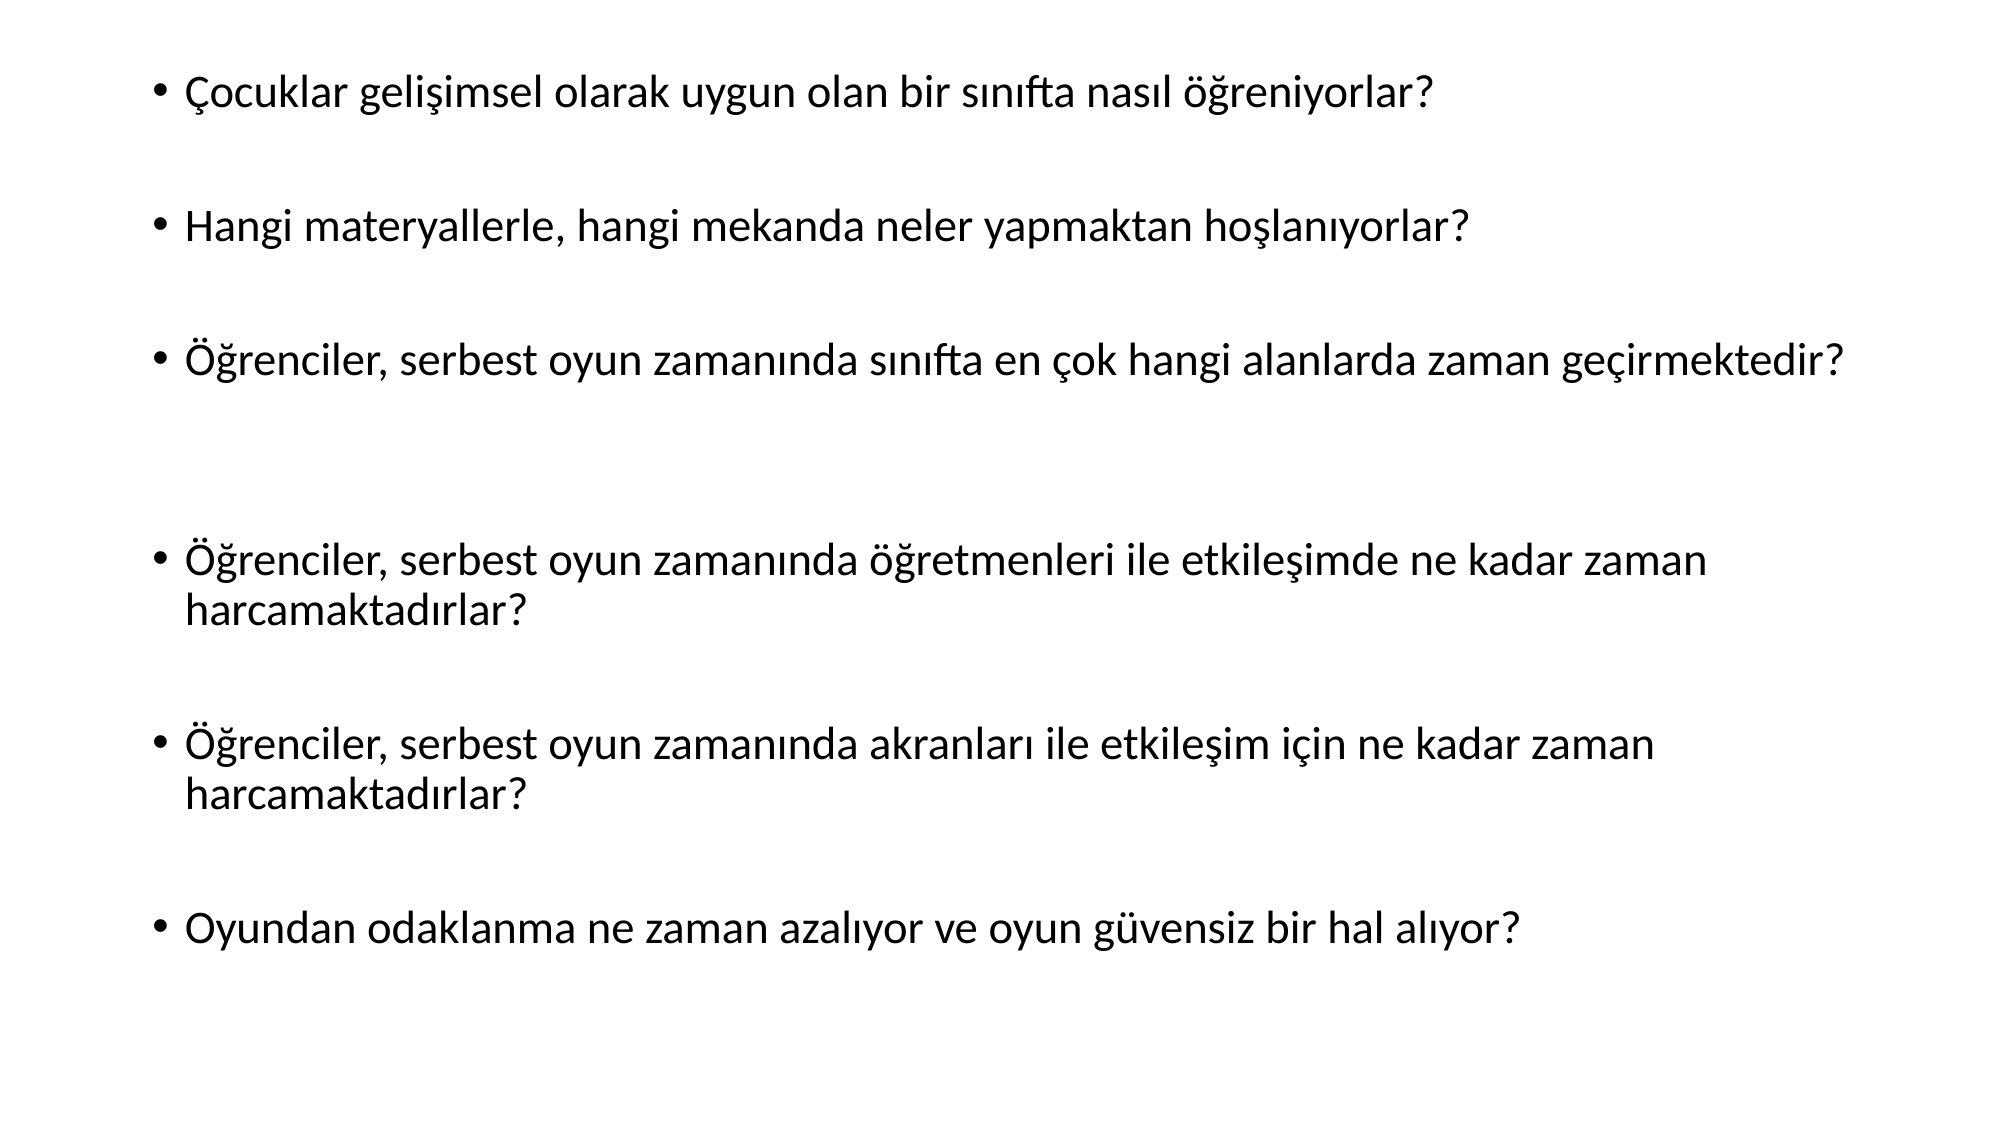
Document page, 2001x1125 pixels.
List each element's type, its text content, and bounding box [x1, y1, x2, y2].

list Çocuklar gelişimsel olarak uygun olan bir sınıfta nasıl öğreniyorlar? Hangi materyallerle, hangi mekanda neler yapmaktan hoşlanıyorlar? Öğrenciler, serbest oyun zamanında sınıfta en çok hangi alanlarda zaman geçirmektedir? Öğrenciler, serbest oyun zamanında öğretmenleri ile etkileşimde ne kadar zaman harcamaktadırlar? Öğrenciler, serbest oyun zamanında akranları ile etkileşim için ne kadar zaman harcamaktadırlar? Oyundan odaklanma ne zaman azalıyor ve oyun güvensiz bir hal alıyor? [137, 59, 1863, 1014]
